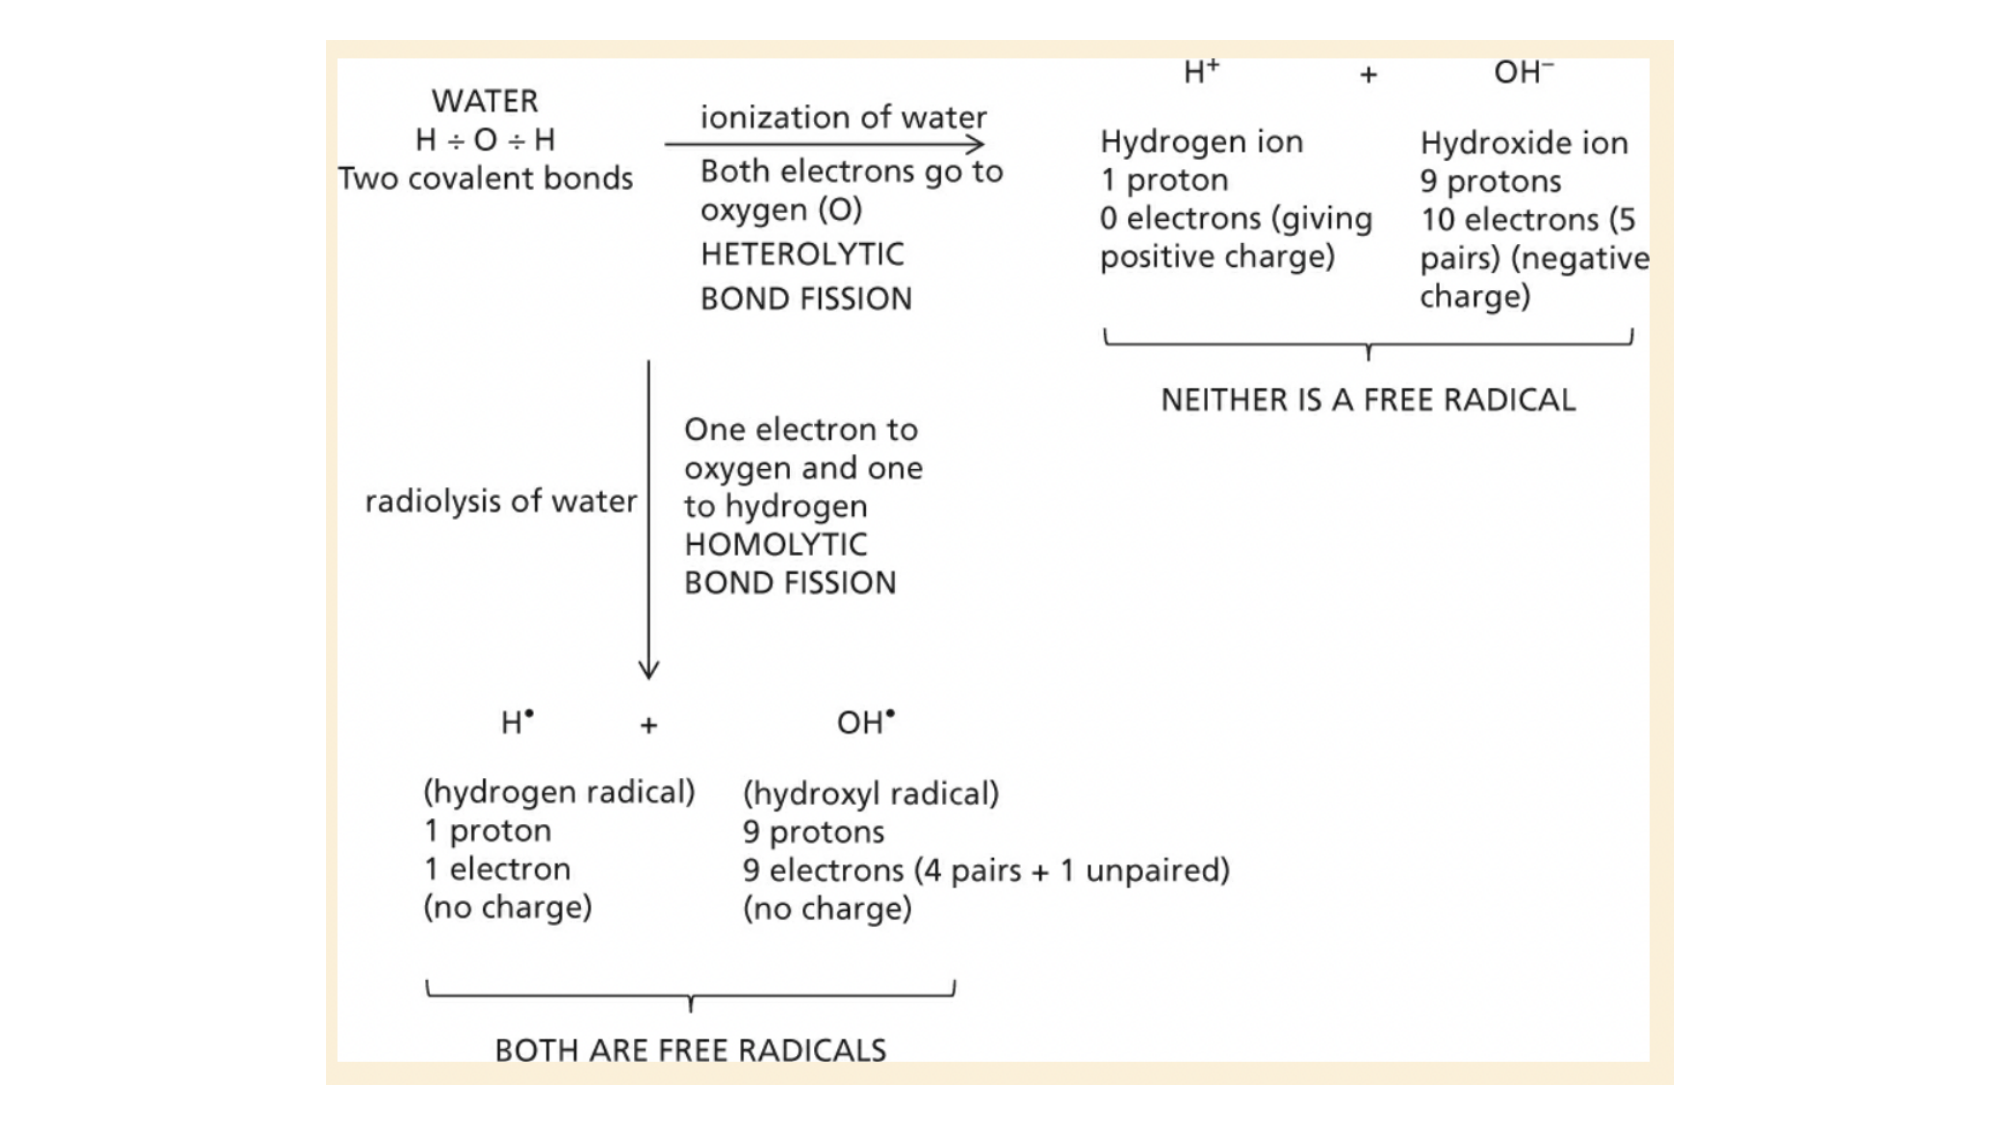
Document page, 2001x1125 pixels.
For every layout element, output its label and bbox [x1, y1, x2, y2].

picture [326, 40, 1674, 1085]
